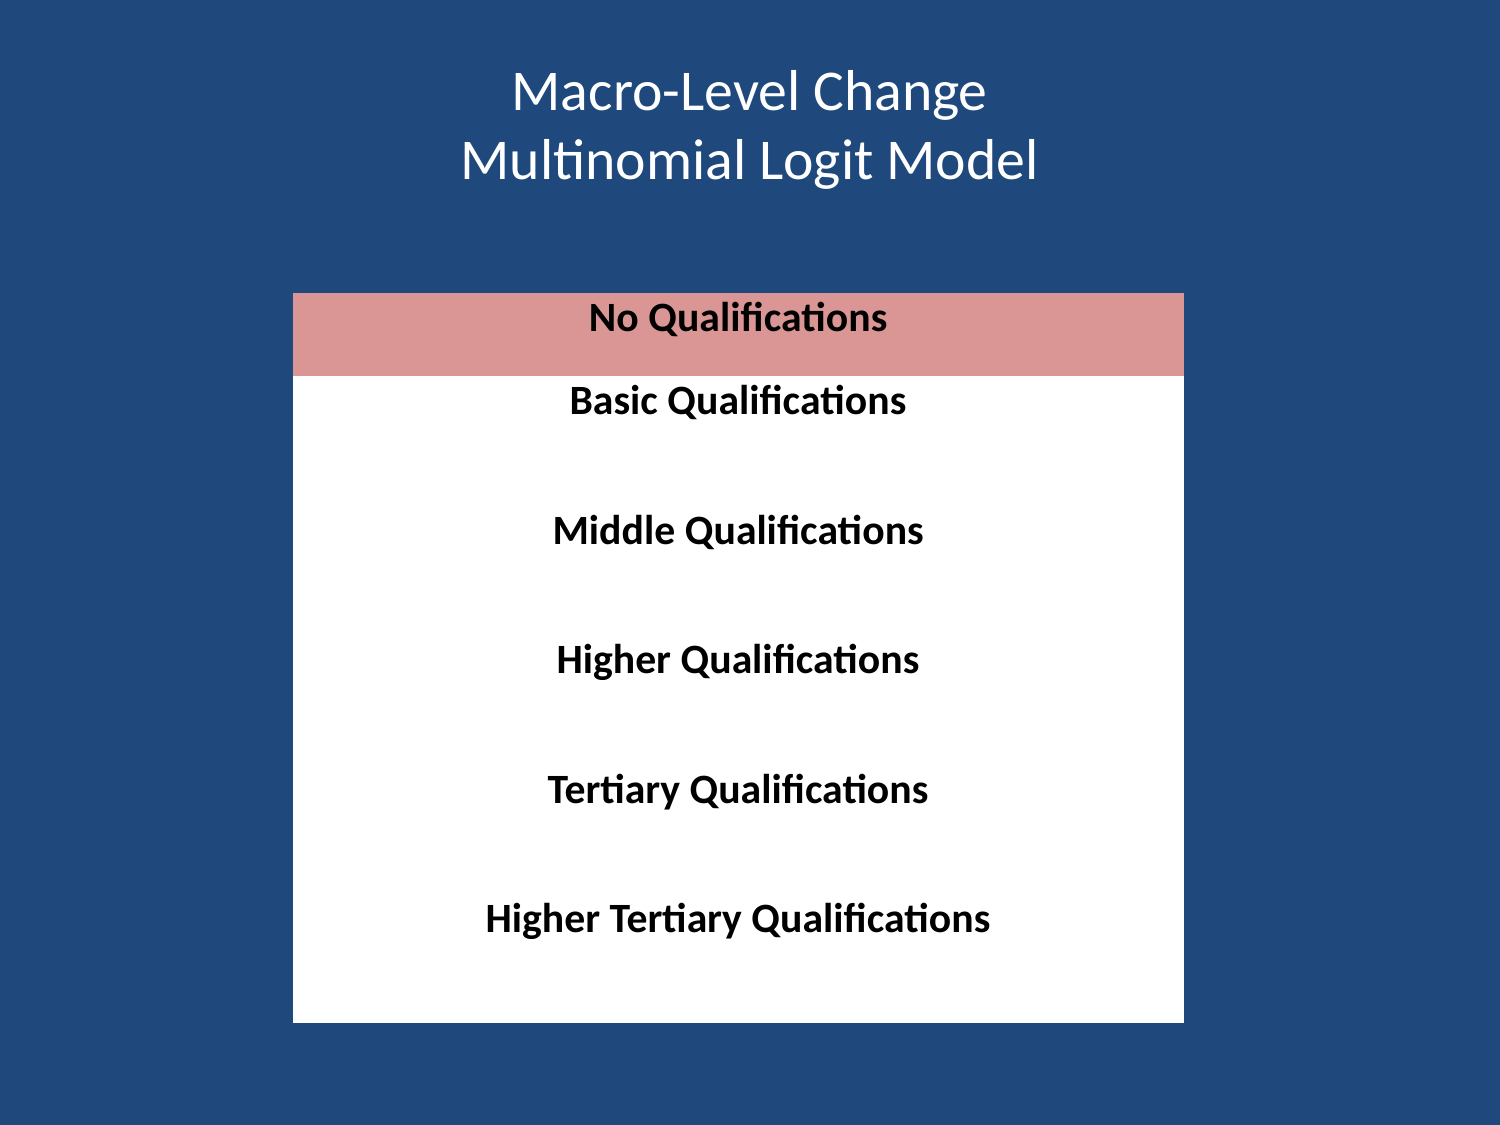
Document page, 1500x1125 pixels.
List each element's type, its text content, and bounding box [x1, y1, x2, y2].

table_cell Middle Qualifications [293, 506, 1184, 635]
table_cell Higher Tertiary Qualifications [293, 894, 1184, 1023]
table_header No Qualifications [293, 293, 1184, 376]
table_cell Higher Qualifications [293, 635, 1184, 764]
title Macro-Level Change Multinomial Logit Model [75, 45, 1425, 200]
table_cell Basic Qualifications [293, 376, 1184, 506]
table_cell Tertiary Qualifications [293, 764, 1184, 894]
